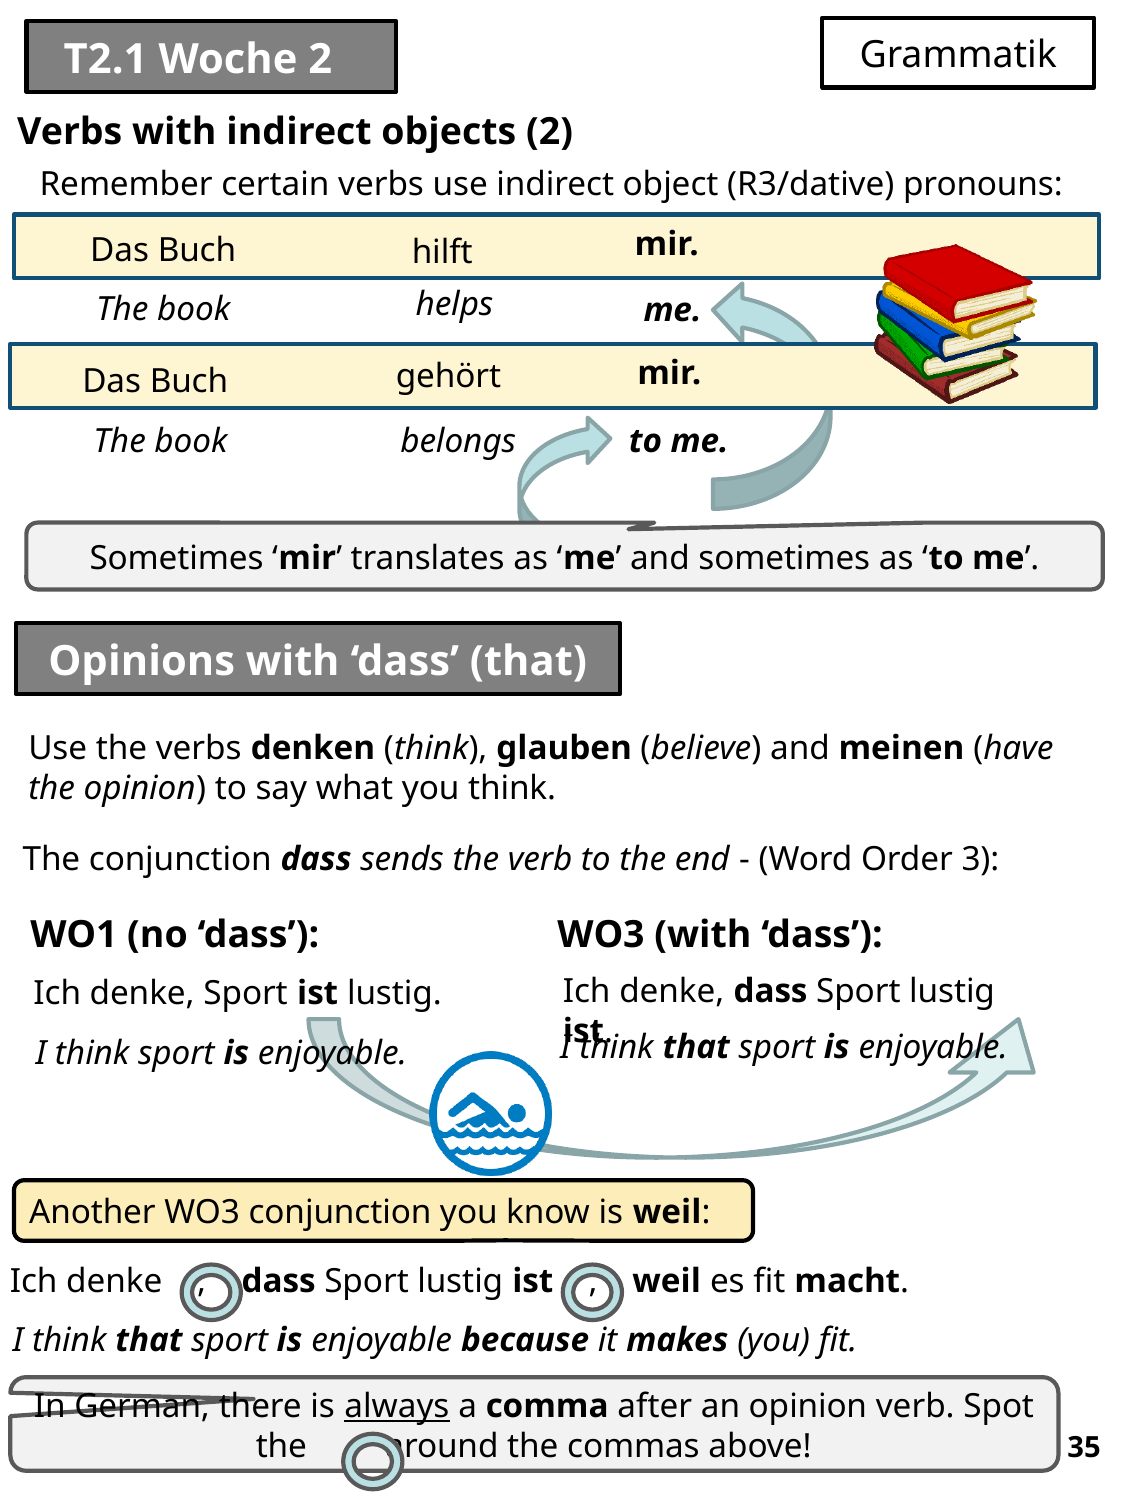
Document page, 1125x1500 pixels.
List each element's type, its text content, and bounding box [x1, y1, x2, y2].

text_box gehört [299, 346, 607, 402]
text_box [179, 1262, 243, 1323]
text_box [733, 336, 745, 342]
text_box mir. [575, 344, 764, 399]
text_box [1038, 342, 1098, 410]
text_box [557, 1073, 1036, 1160]
text_box [24, 19, 48, 94]
text_box Sometimes ‘mir’ translates as ‘me’ and sometimes as ‘to me’. [24, 520, 1105, 592]
text_box helps [301, 275, 608, 330]
text_box Das Buch [10, 220, 317, 276]
text_box I think sport is enjoyable. [20, 1023, 515, 1079]
title T2.1 Woche 2 [48, 17, 397, 97]
text_box [710, 410, 833, 511]
text_box Opinions with ‘dass’ (that) [14, 621, 622, 696]
text_box WO3 (with ‘dass’): [542, 902, 946, 963]
text_box The conjunction dass sends the verb to the end - (Word Order 3): [7, 829, 1125, 884]
text_box Another WO3 conjunction you know is weil: [14, 1183, 750, 1238]
text_box Use the verbs denken (think), glauben (believe) and meinen (have the opinion) to say what you think. [13, 718, 1094, 814]
text_box mir. [513, 214, 820, 270]
text_box [11, 1178, 756, 1243]
text_box [339, 1079, 423, 1125]
text_box [8, 342, 871, 410]
table_cell das Blatt [716, 416, 828, 506]
text_box Remember certain verbs use indirect object (R3/dative) pronouns: [24, 154, 1080, 210]
text_box [560, 1262, 625, 1323]
text_box [306, 1017, 342, 1023]
text_box WO1 (no ‘dass’): [15, 902, 364, 963]
text_box I think that sport is enjoyable because it makes (you) fit. [0, 1311, 946, 1366]
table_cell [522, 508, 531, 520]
text_box In German, there is always a comma after an opinion verb. Spot the around the commas above! [8, 1375, 1061, 1473]
text_box 35 [853, 1421, 1116, 1500]
text_box Grammatik [820, 16, 1096, 90]
text_box me. [519, 280, 826, 336]
text_box belongs [305, 412, 568, 467]
text_box to me. [568, 412, 790, 467]
text_box The book [10, 279, 317, 334]
picture [874, 244, 1037, 404]
text_box [12, 212, 1101, 280]
text_box [764, 336, 818, 342]
text_box hilft [289, 222, 596, 278]
text_box [341, 1431, 405, 1492]
text_box Verbs with indirect objects (2) [2, 99, 1069, 160]
text_box The book [7, 412, 305, 467]
text_box Ich denke, Sport ist lustig. [18, 963, 520, 1019]
text_box I think that sport is enjoyable. [545, 1018, 1125, 1073]
text_box Das Buch [2, 351, 309, 407]
picture [428, 1051, 552, 1176]
text_box Ich denke , dass Sport lustig ist , weil es fit macht. [0, 1251, 976, 1307]
text_box [517, 467, 551, 520]
text_box Ich denke, dass Sport lustig ist. [548, 961, 1069, 1018]
text_box 66 [348, 1079, 421, 1118]
